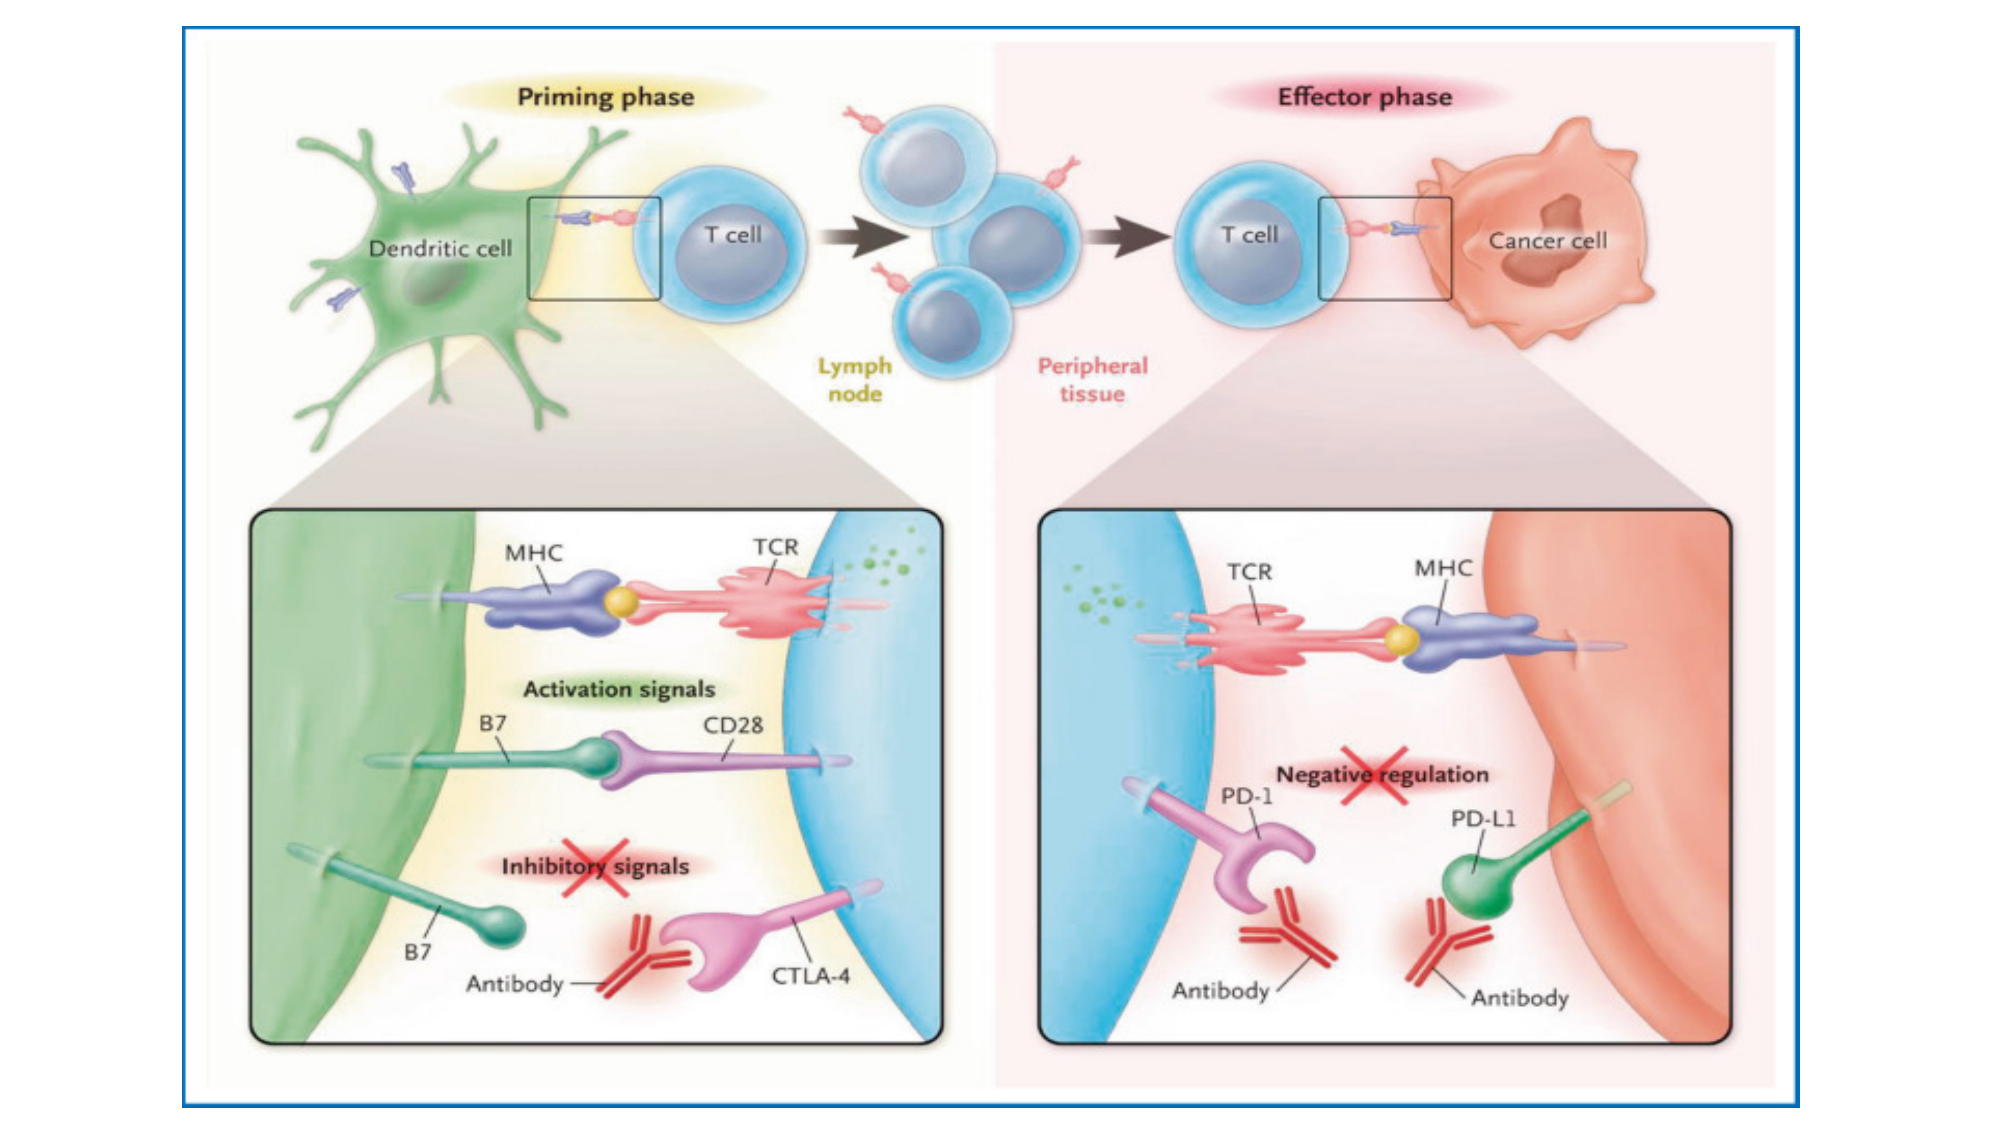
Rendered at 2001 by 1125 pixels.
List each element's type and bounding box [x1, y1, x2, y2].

picture [182, 26, 1800, 1108]
